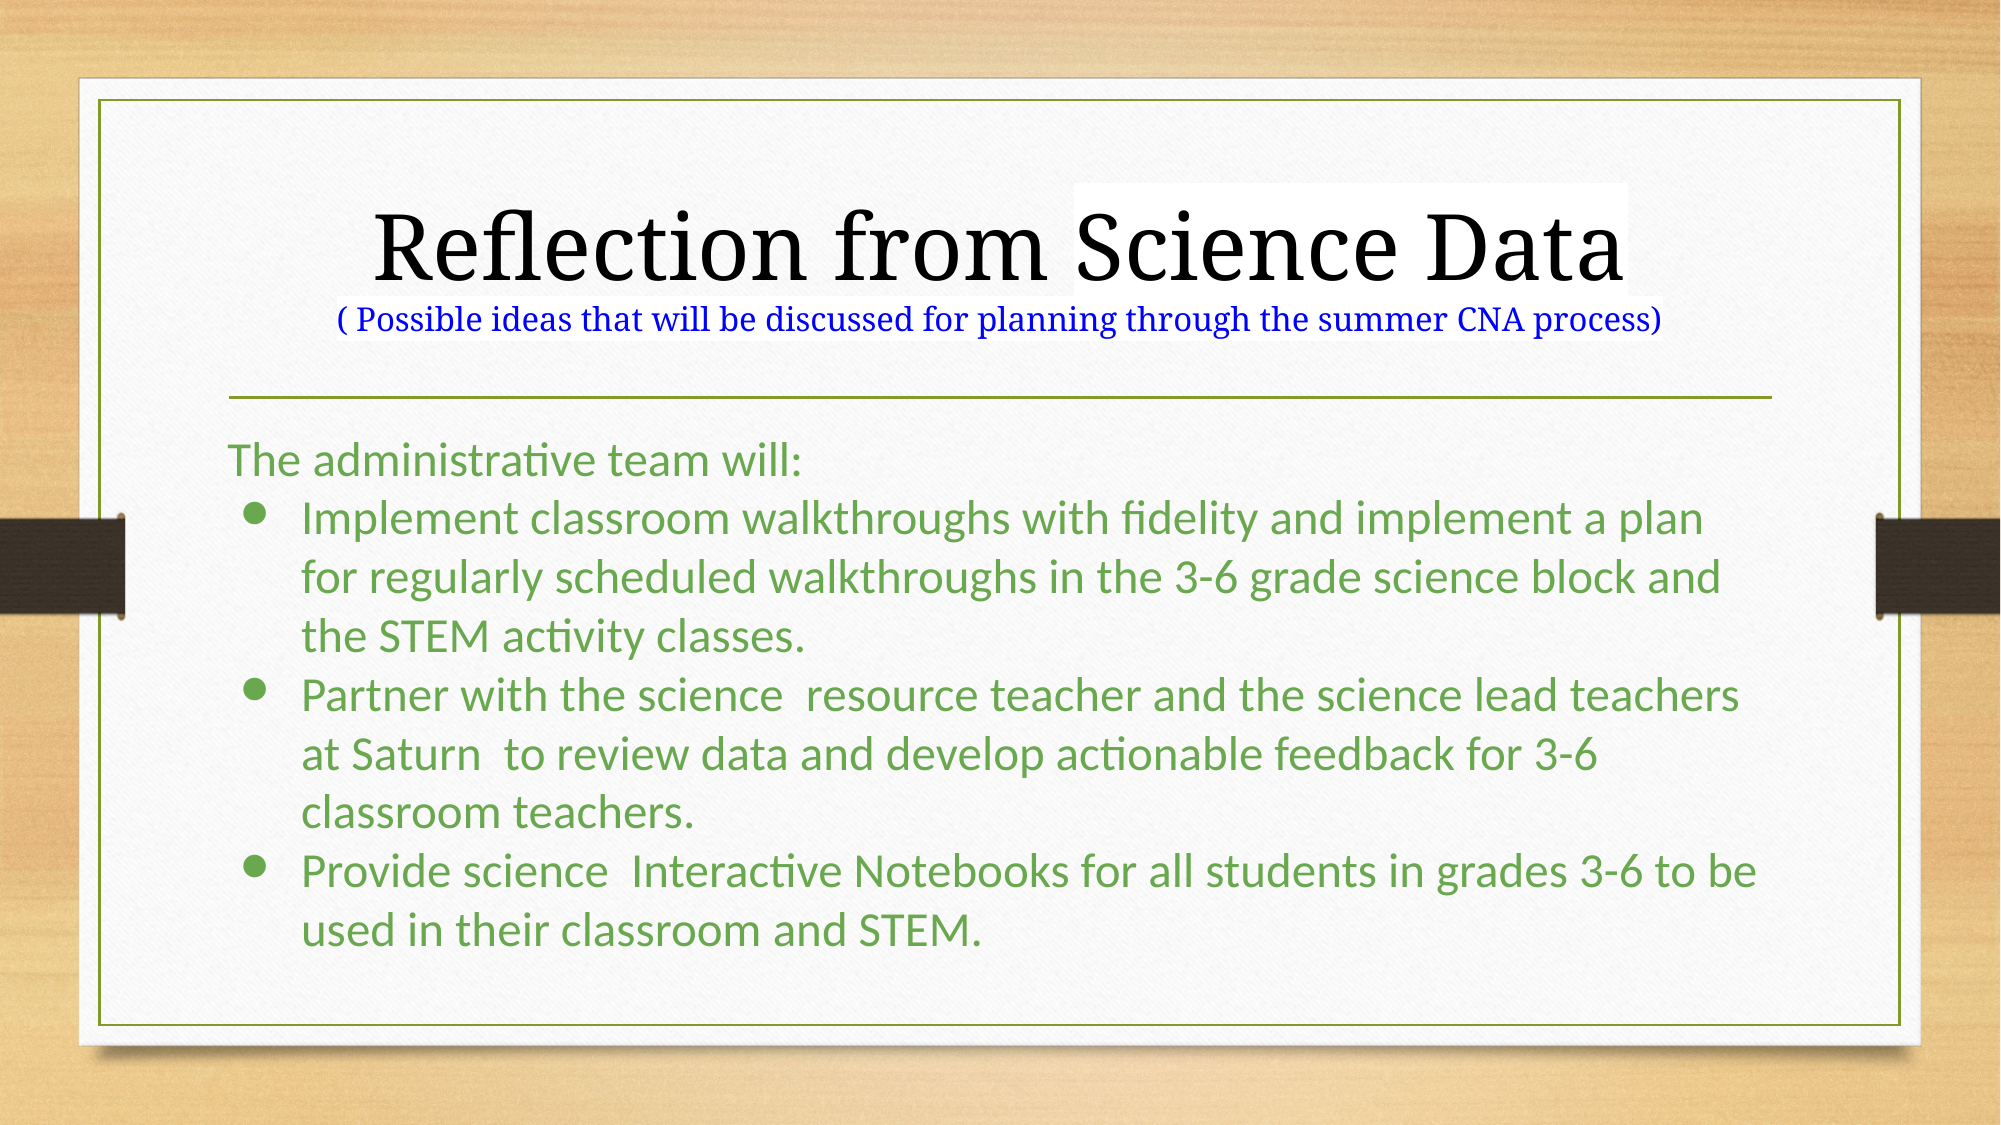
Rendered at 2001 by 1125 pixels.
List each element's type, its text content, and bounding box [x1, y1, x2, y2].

list The administrative team will: Implement classroom walkthroughs with fidelity and implement a plan for regularly scheduled walkthroughs in the 3-6 grade science block and the STEM activity classes. Partner with the science resource teacher and the science lead teachers at Saturn to review data and develop actionable feedback for 3-6 classroom teachers. Provide science Interactive Notebooks for all students in grades 3-6 to be used in their classroom and STEM. [212, 419, 1788, 964]
picture [0, 0, 2001, 1125]
title Reflection from Science Data ( Possible ideas that will be discussed for planning through the summer CNA process) [212, 161, 1788, 366]
